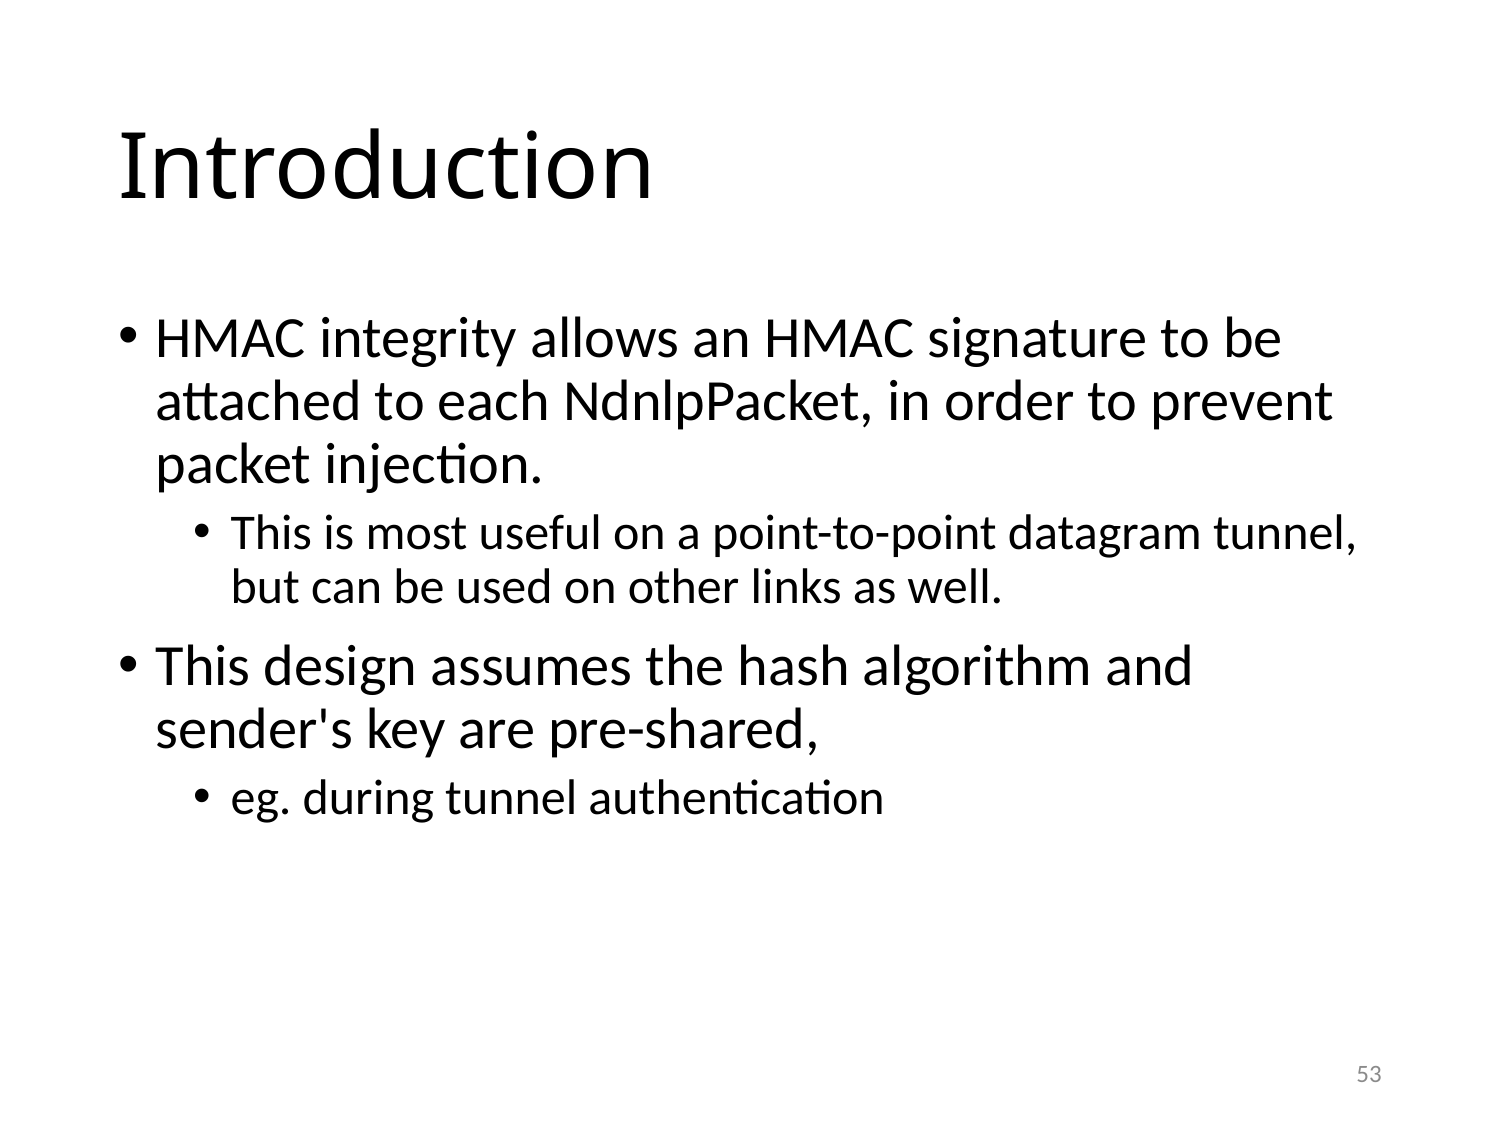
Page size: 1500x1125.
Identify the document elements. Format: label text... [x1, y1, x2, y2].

title Introduction [103, 59, 1397, 278]
slide_number 53 [1059, 1042, 1397, 1103]
list HMAC integrity allows an HMAC signature to be attached to each NdnlpPacket, in order to prevent packet injection. This is most useful on a point-to-point datagram tunnel, but can be used on other links as well. This design assumes the hash algorithm and sender's key are pre-shared, eg. during tunnel authentication [103, 299, 1397, 1014]
